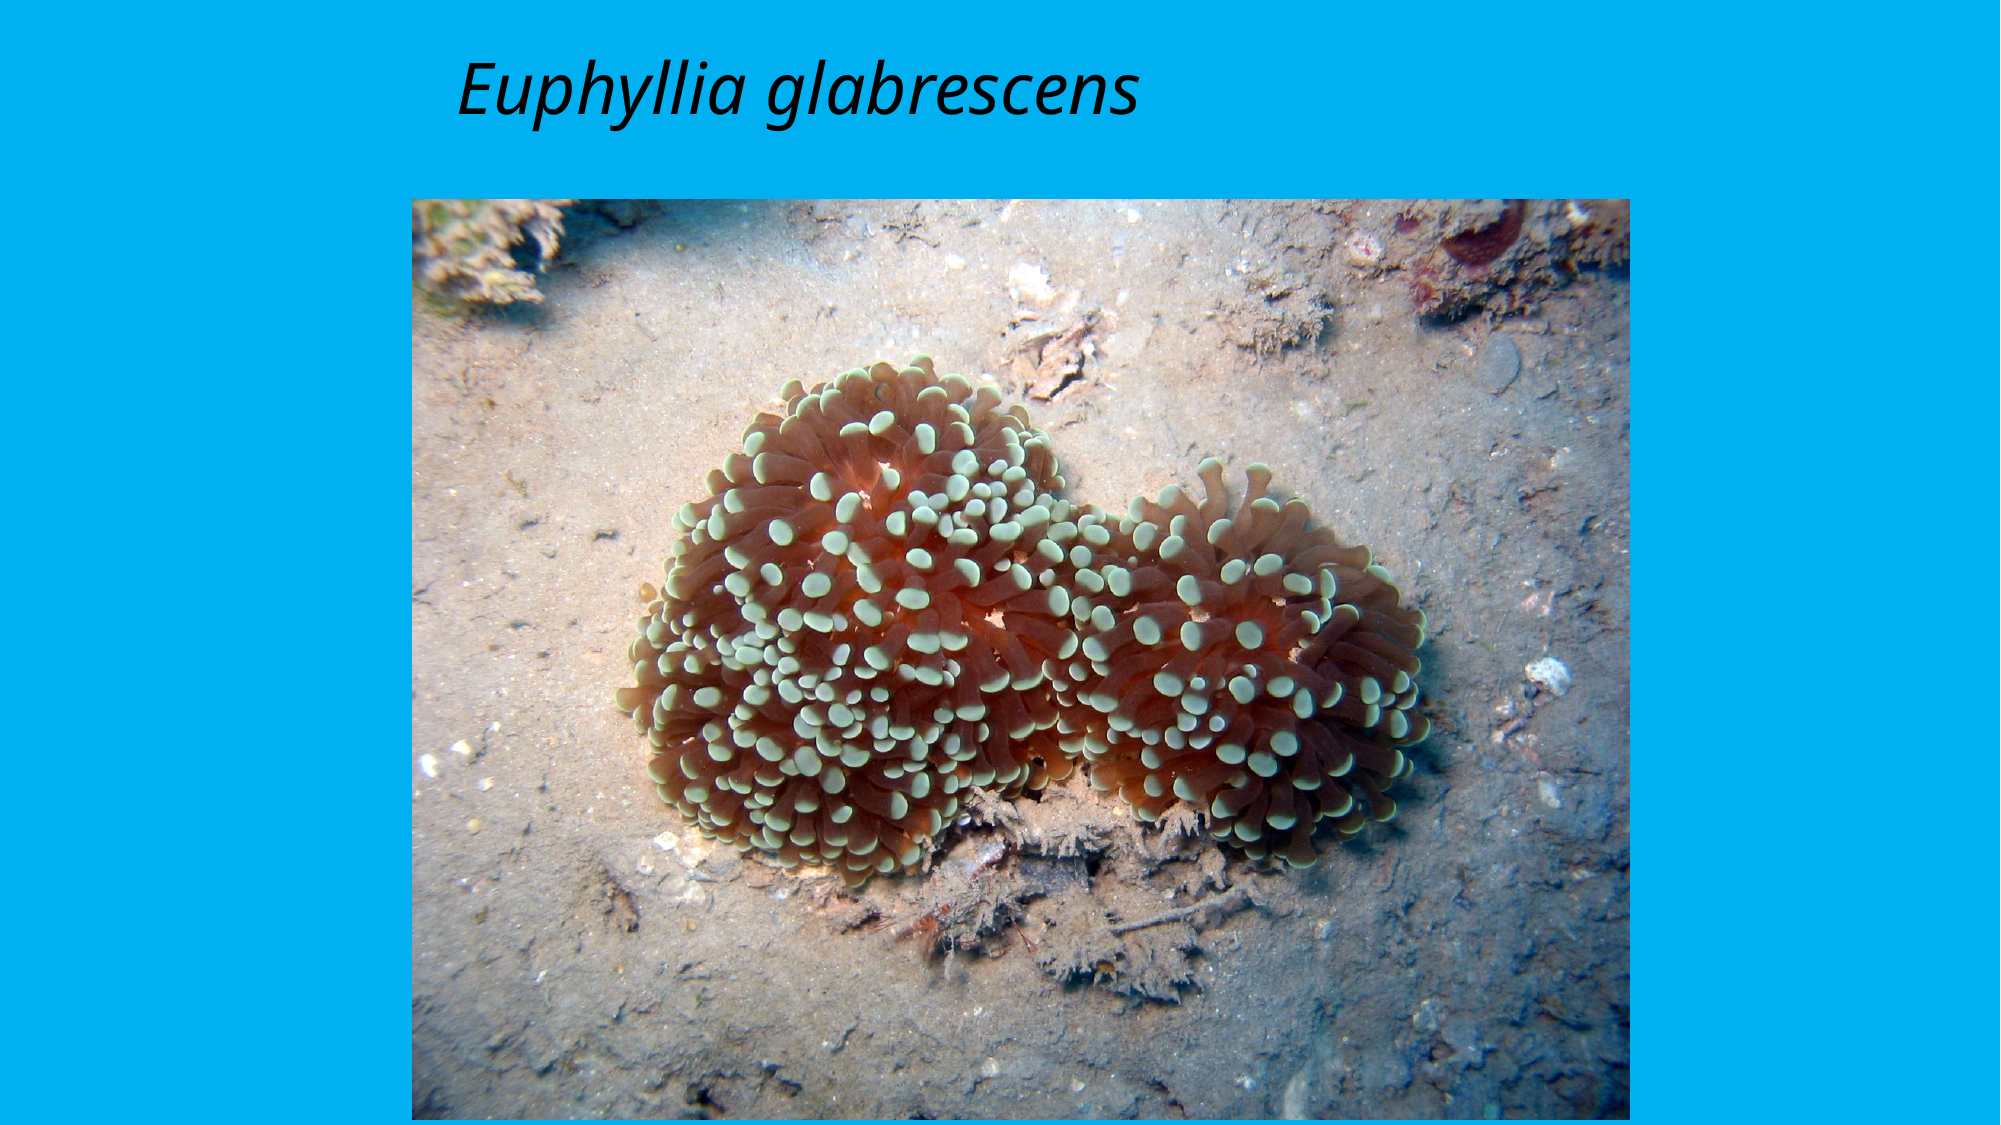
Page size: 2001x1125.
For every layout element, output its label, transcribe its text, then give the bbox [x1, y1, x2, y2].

title Euphyllia glabrescens [324, 45, 1675, 138]
picture [413, 200, 1629, 1119]
